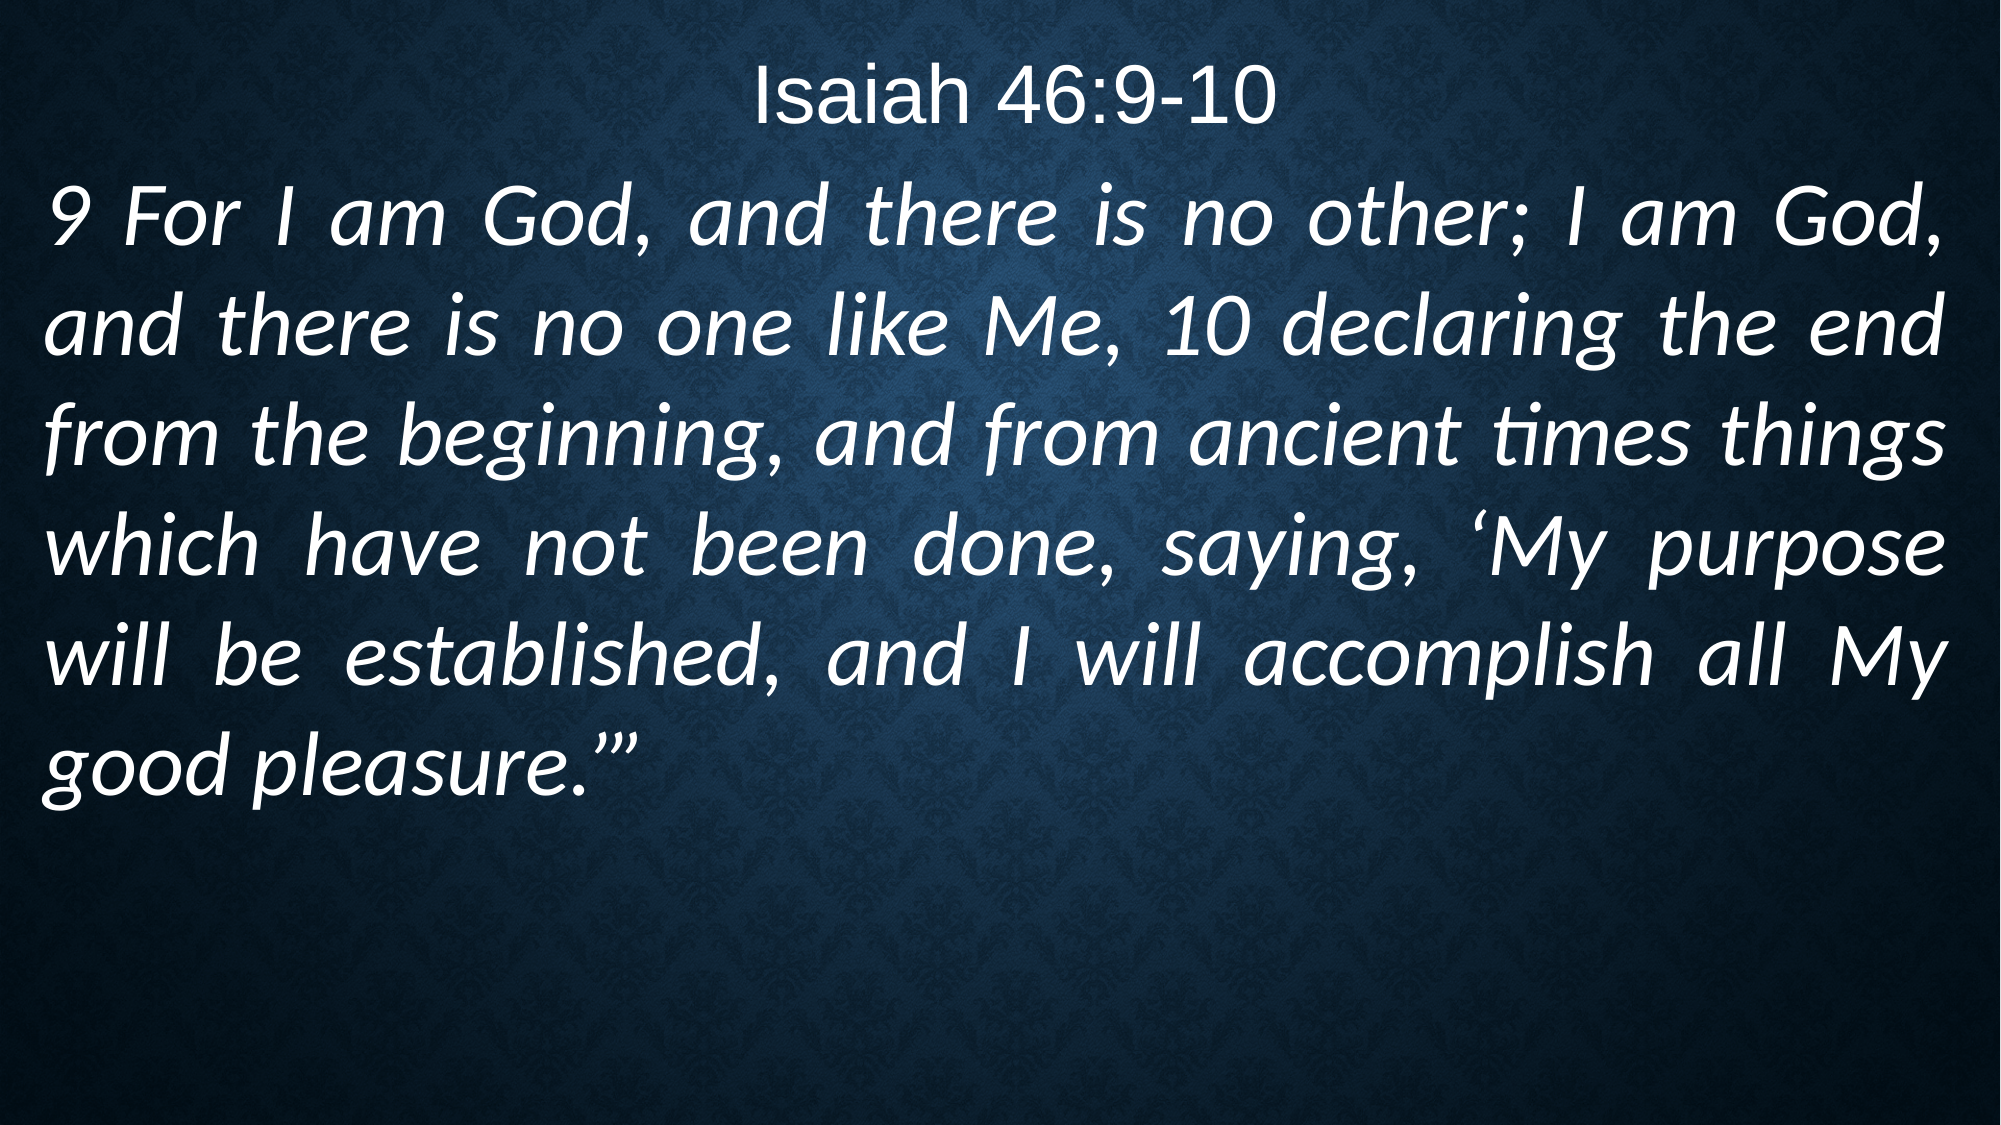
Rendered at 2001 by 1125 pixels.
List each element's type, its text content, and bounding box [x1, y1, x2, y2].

text_box 9 For I am God, and there is no other; I am God, and there is no one like Me, 10 declaring the end from the beginning, and from ancient times things which have not been done, saying, ‘My purpose will be established, and I will accomplish all My good pleasure.’” [28, 146, 1965, 822]
text_box Isaiah 46:9-10 [55, 32, 1974, 148]
